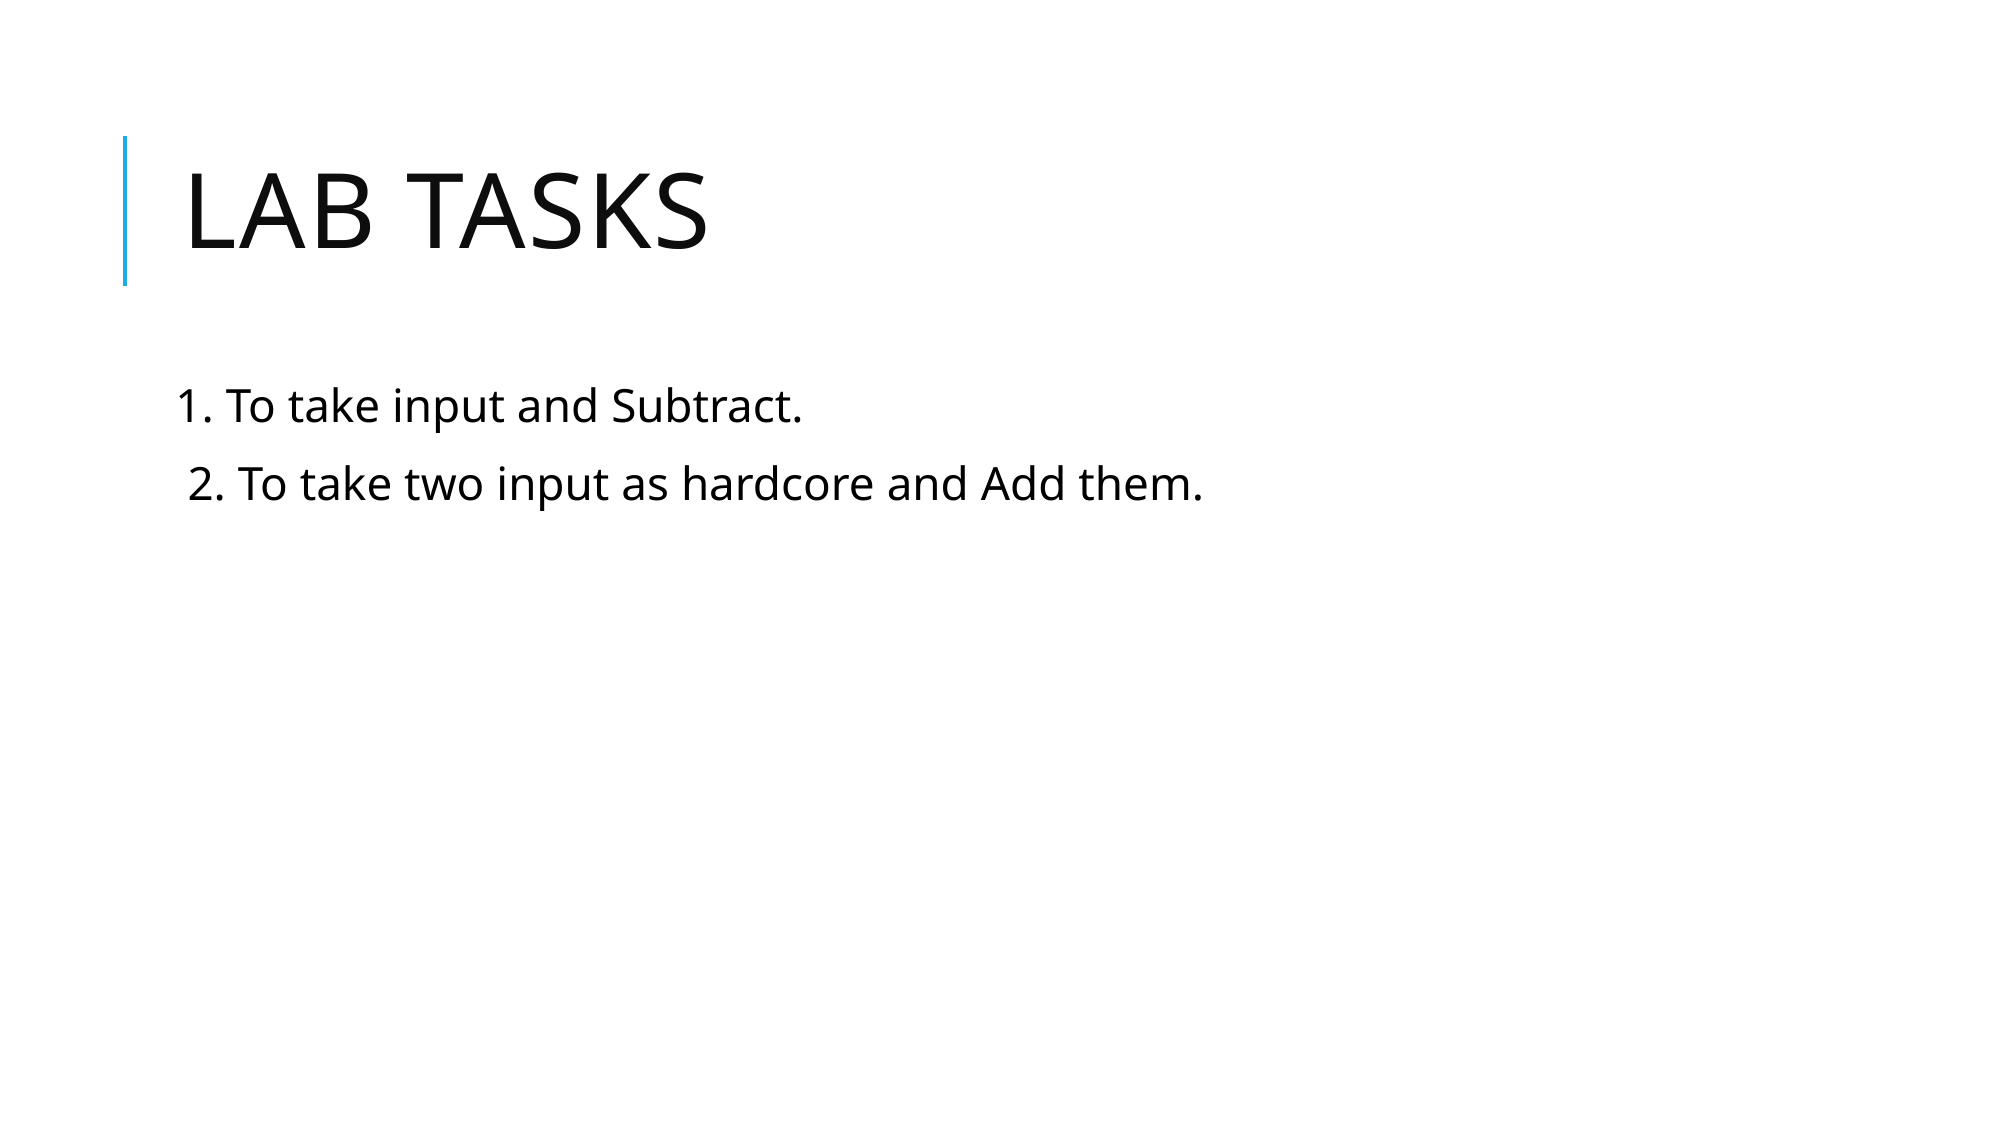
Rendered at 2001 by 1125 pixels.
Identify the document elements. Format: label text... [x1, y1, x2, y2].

list 1. To take input and Subtract. 2. To take two input as hardcore and Add them. [168, 375, 1763, 1035]
title LAB TASKS [168, 96, 1763, 342]
